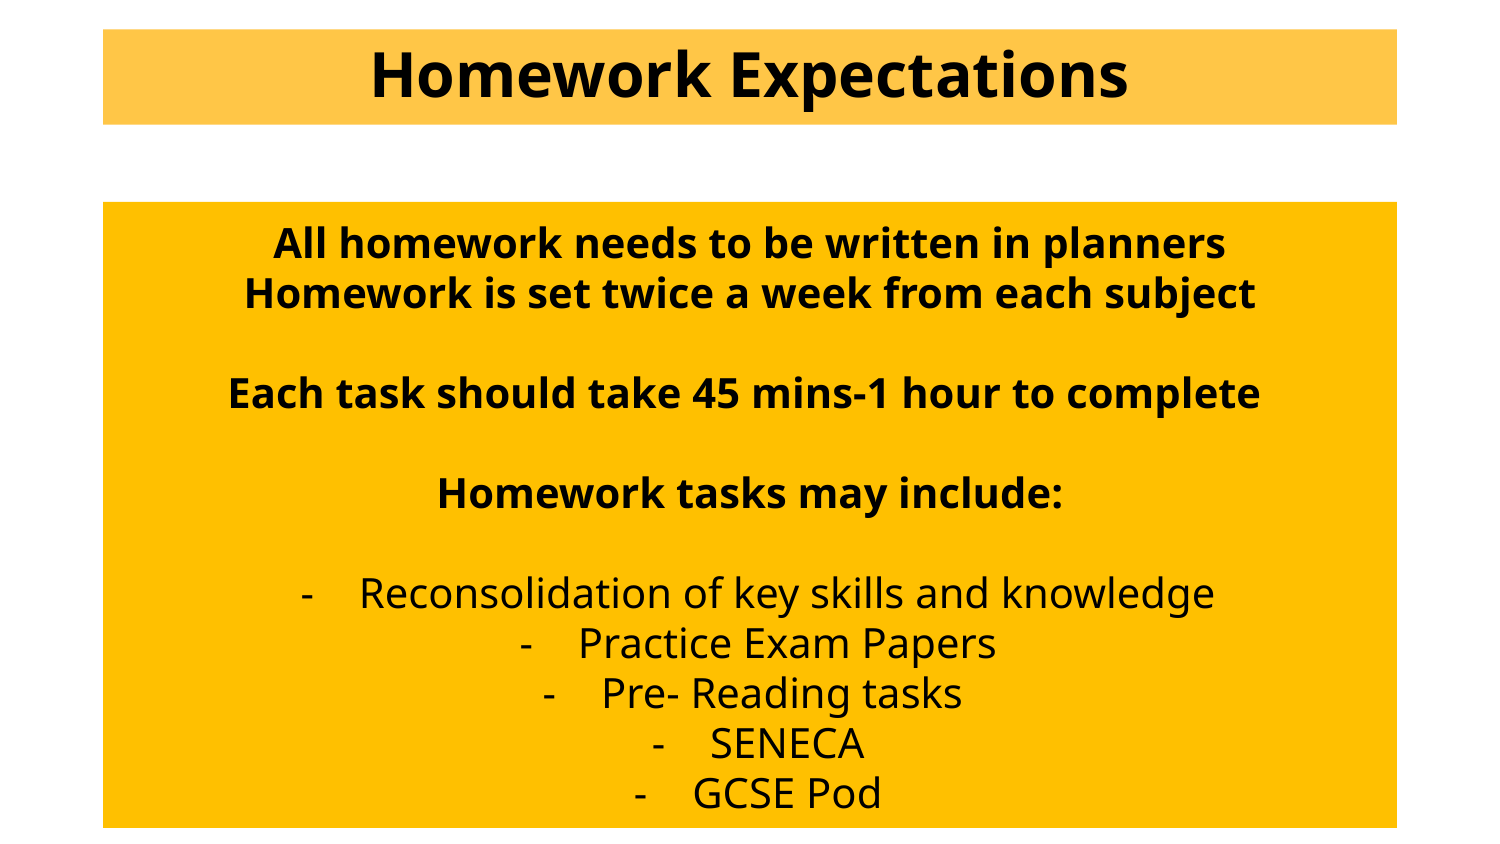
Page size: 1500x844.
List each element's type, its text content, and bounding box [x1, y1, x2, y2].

text_box All homework needs to be written in planners Homework is set twice a week from each subject Each task should take 45 mins-1 hour to complete Homework tasks may include: Reconsolidation of key skills and knowledge Practice Exam Papers Pre- Reading tasks SENECA GCSE Pod [103, 201, 1397, 828]
title Homework Expectations [103, 29, 1397, 125]
